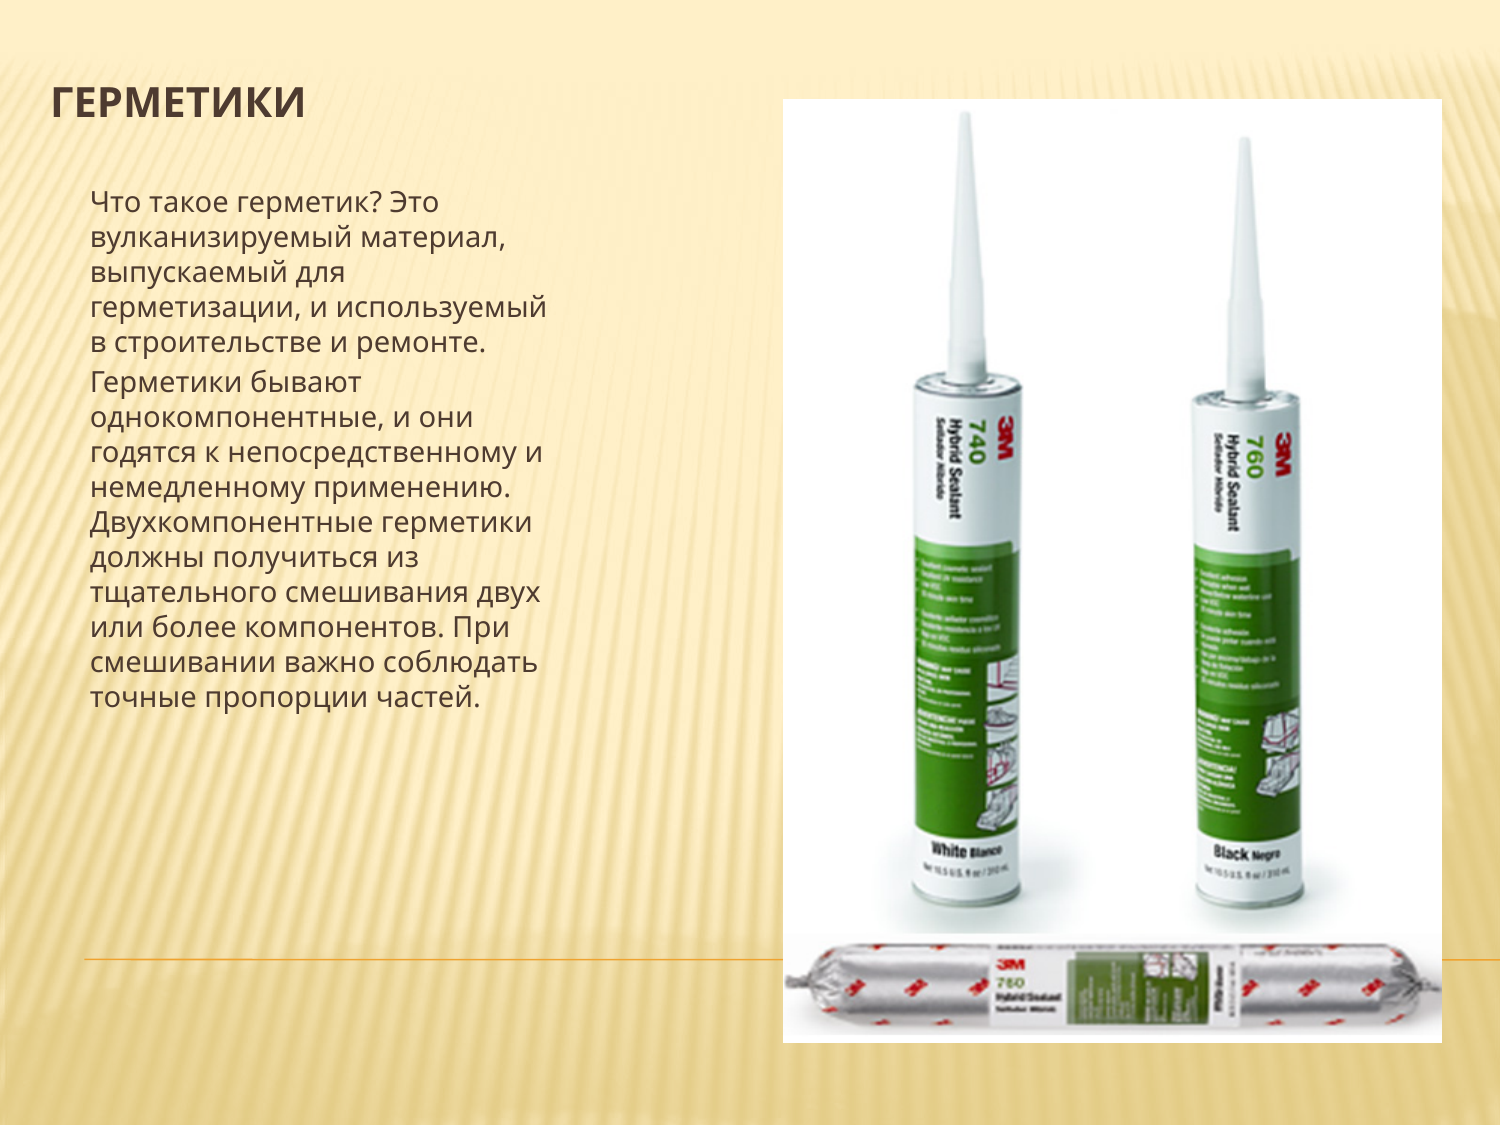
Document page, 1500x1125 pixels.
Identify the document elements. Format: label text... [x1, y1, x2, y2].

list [783, 99, 1442, 1044]
title Герметики [35, 58, 1423, 144]
list Что такое герметик? Это вулканизируемый материал, выпускаемый для герметизации, и используемый в строительстве и ремонте. Герметики бывают однокомпонентные, и они годятся к непосредственному и немедленному применению. Двухкомпонентные герметики должны получиться из тщательного смешивания двух или более компонентов. При смешивании важно соблюдать точные пропорции частей. [75, 175, 569, 950]
